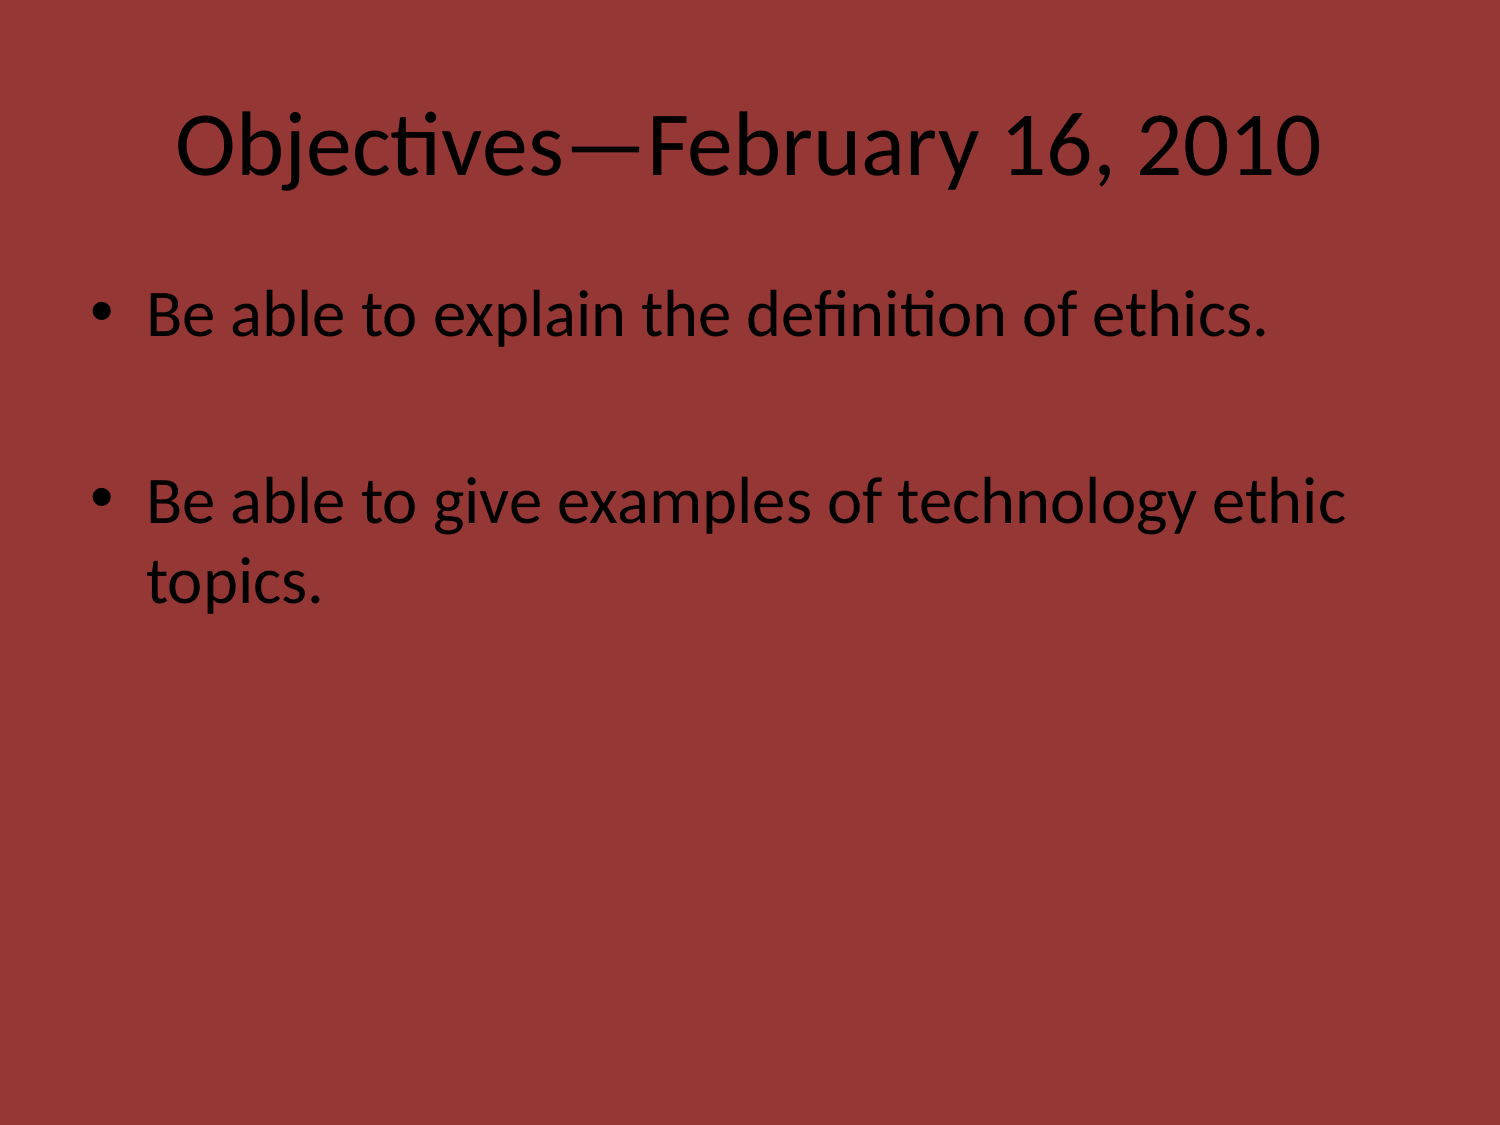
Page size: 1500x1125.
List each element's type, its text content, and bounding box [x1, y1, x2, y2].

list Be able to explain the definition of ethics. Be able to give examples of technology ethic topics. [75, 262, 1425, 1005]
title Objectives—February 16, 2010 [75, 45, 1425, 233]
